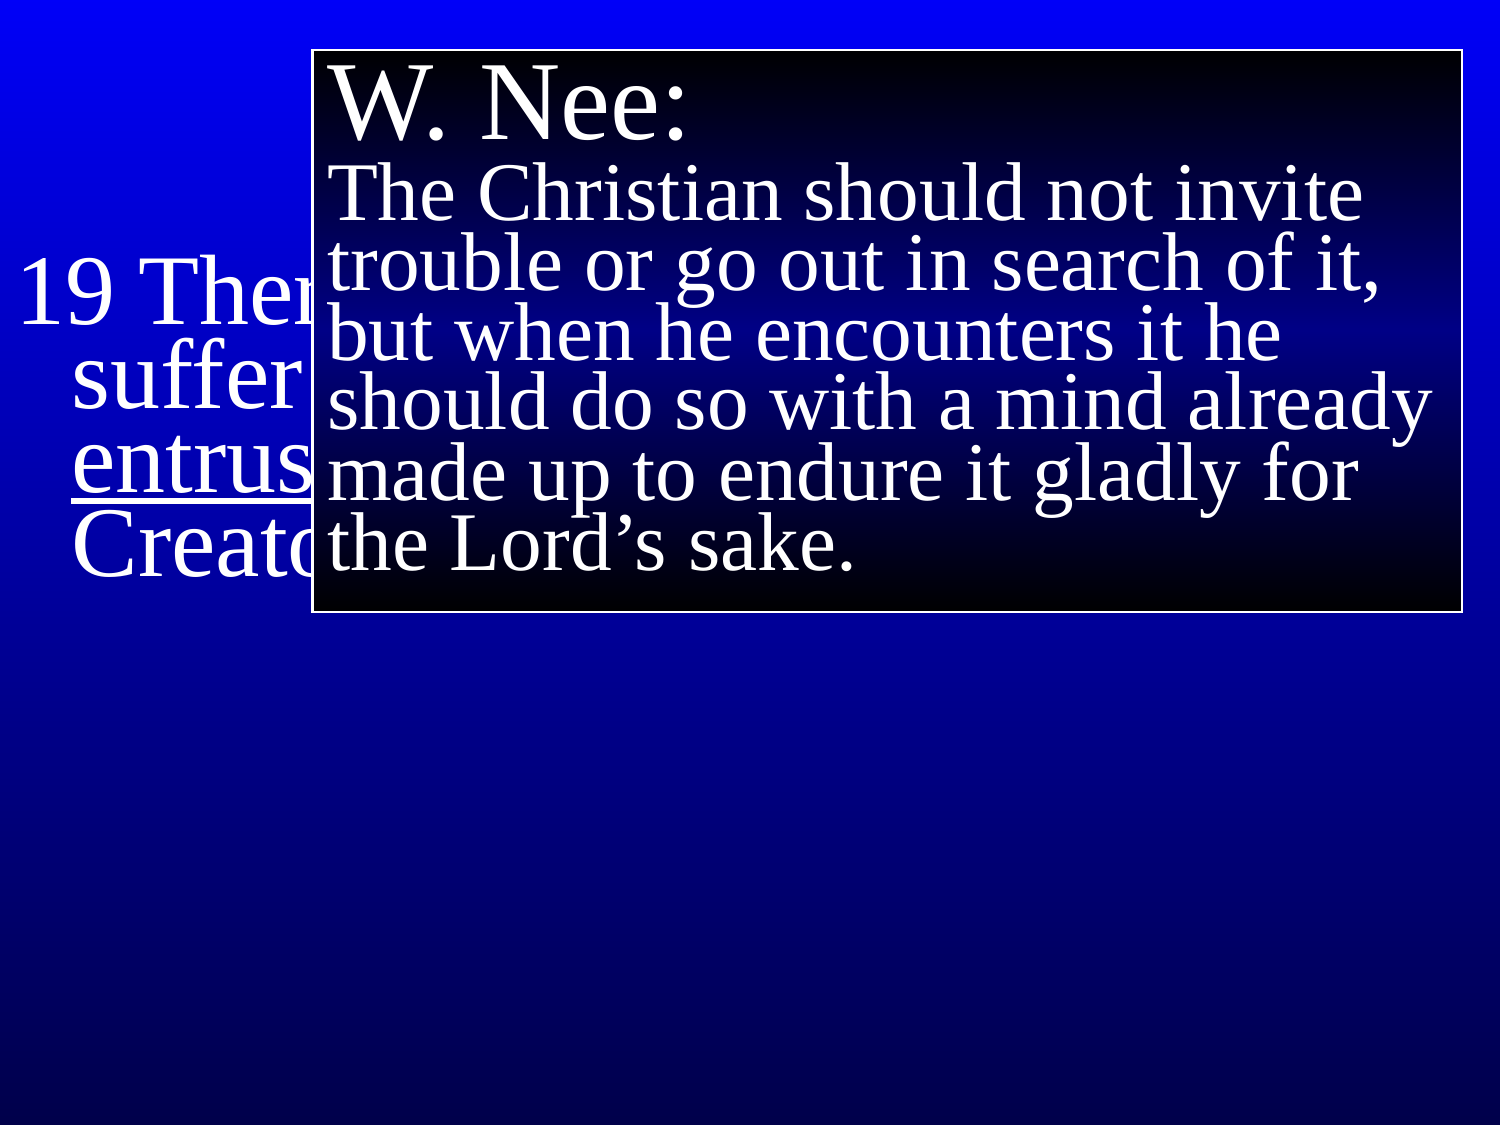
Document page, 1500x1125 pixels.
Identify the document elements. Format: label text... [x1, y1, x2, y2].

text_box W. Nee: The Christian should not invite trouble or go out in search of it, but when he encounters it he should do so with a mind already made up to endure it gladly for the Lord’s sake. [312, 50, 1463, 613]
title 1 Peter 4 [0, 0, 1500, 251]
list 19 Therefore, let those also who suffer according to the will of God entrust their souls to a faithful Creator in doing what is right. [0, 251, 1500, 1051]
